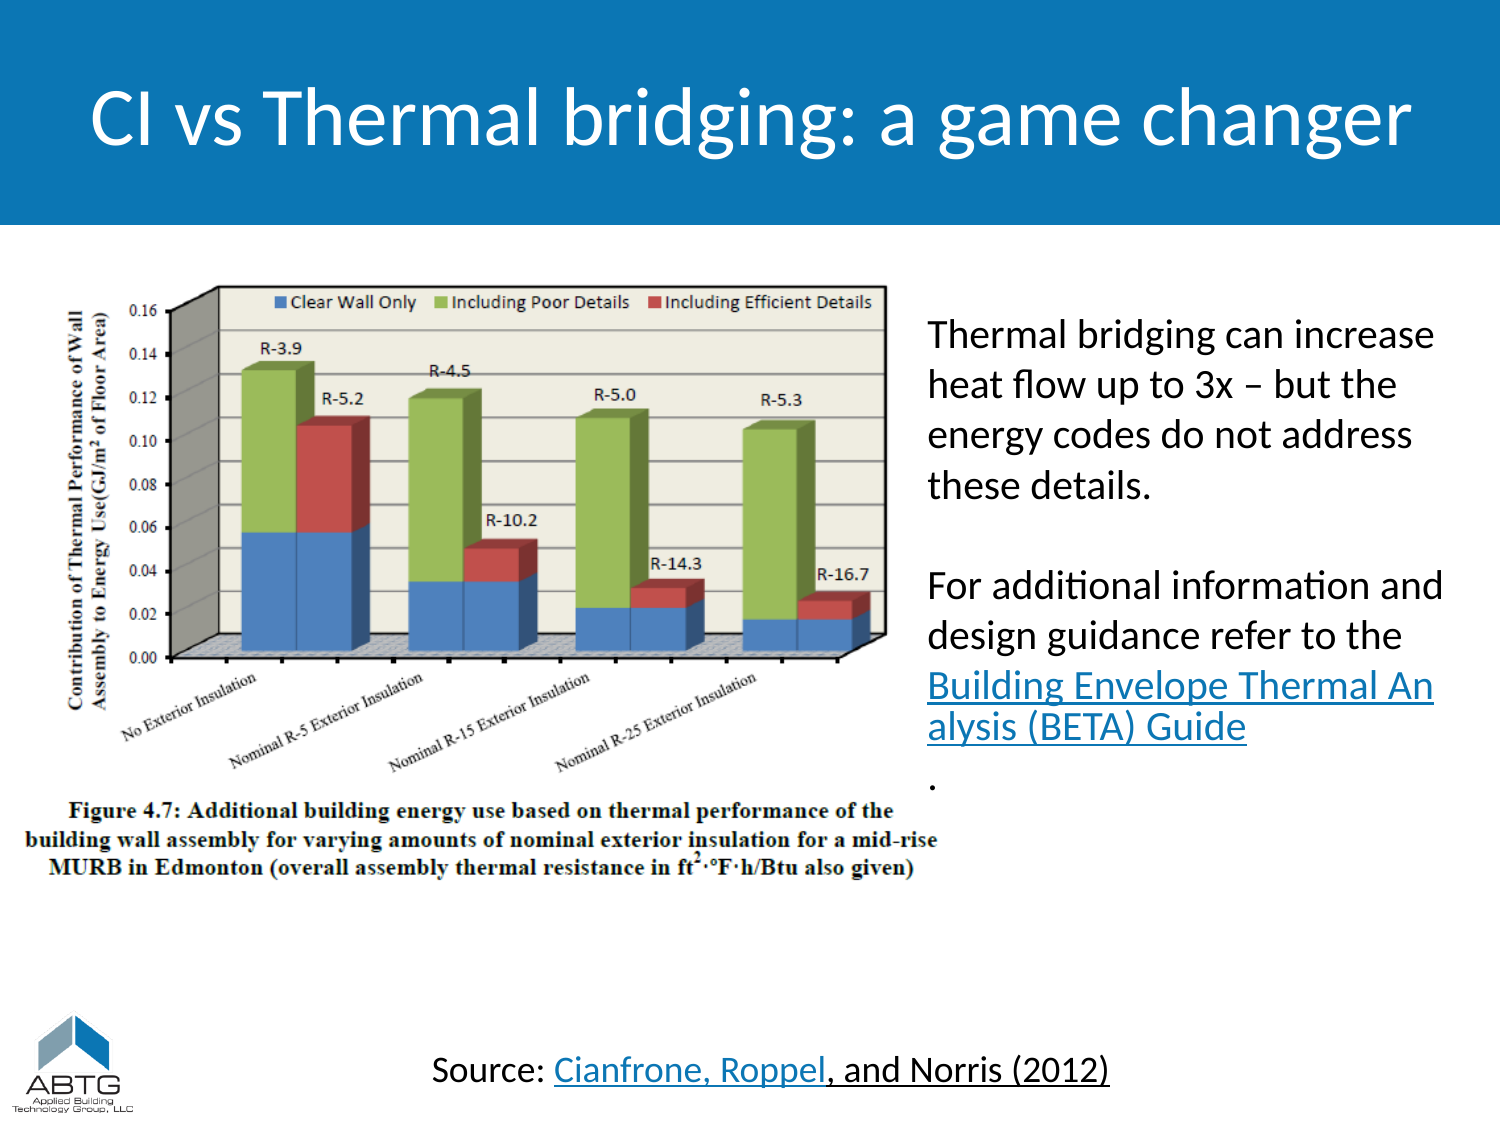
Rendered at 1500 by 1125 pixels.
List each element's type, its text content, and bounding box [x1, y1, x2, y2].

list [17, 237, 961, 892]
picture [12, 1010, 133, 1113]
title CI vs Thermal bridging: a game changer [75, 6, 1488, 219]
text_box Source: Cianfrone, Roppel, and Norris (2012) [417, 1037, 1134, 1098]
text_box Thermal bridging can increase heat flow up to 3x – but the energy codes do not address these details. For additional information and design guidance refer to the Building Envelope Thermal Analysis (BETA) Guide. [966, 299, 1463, 855]
